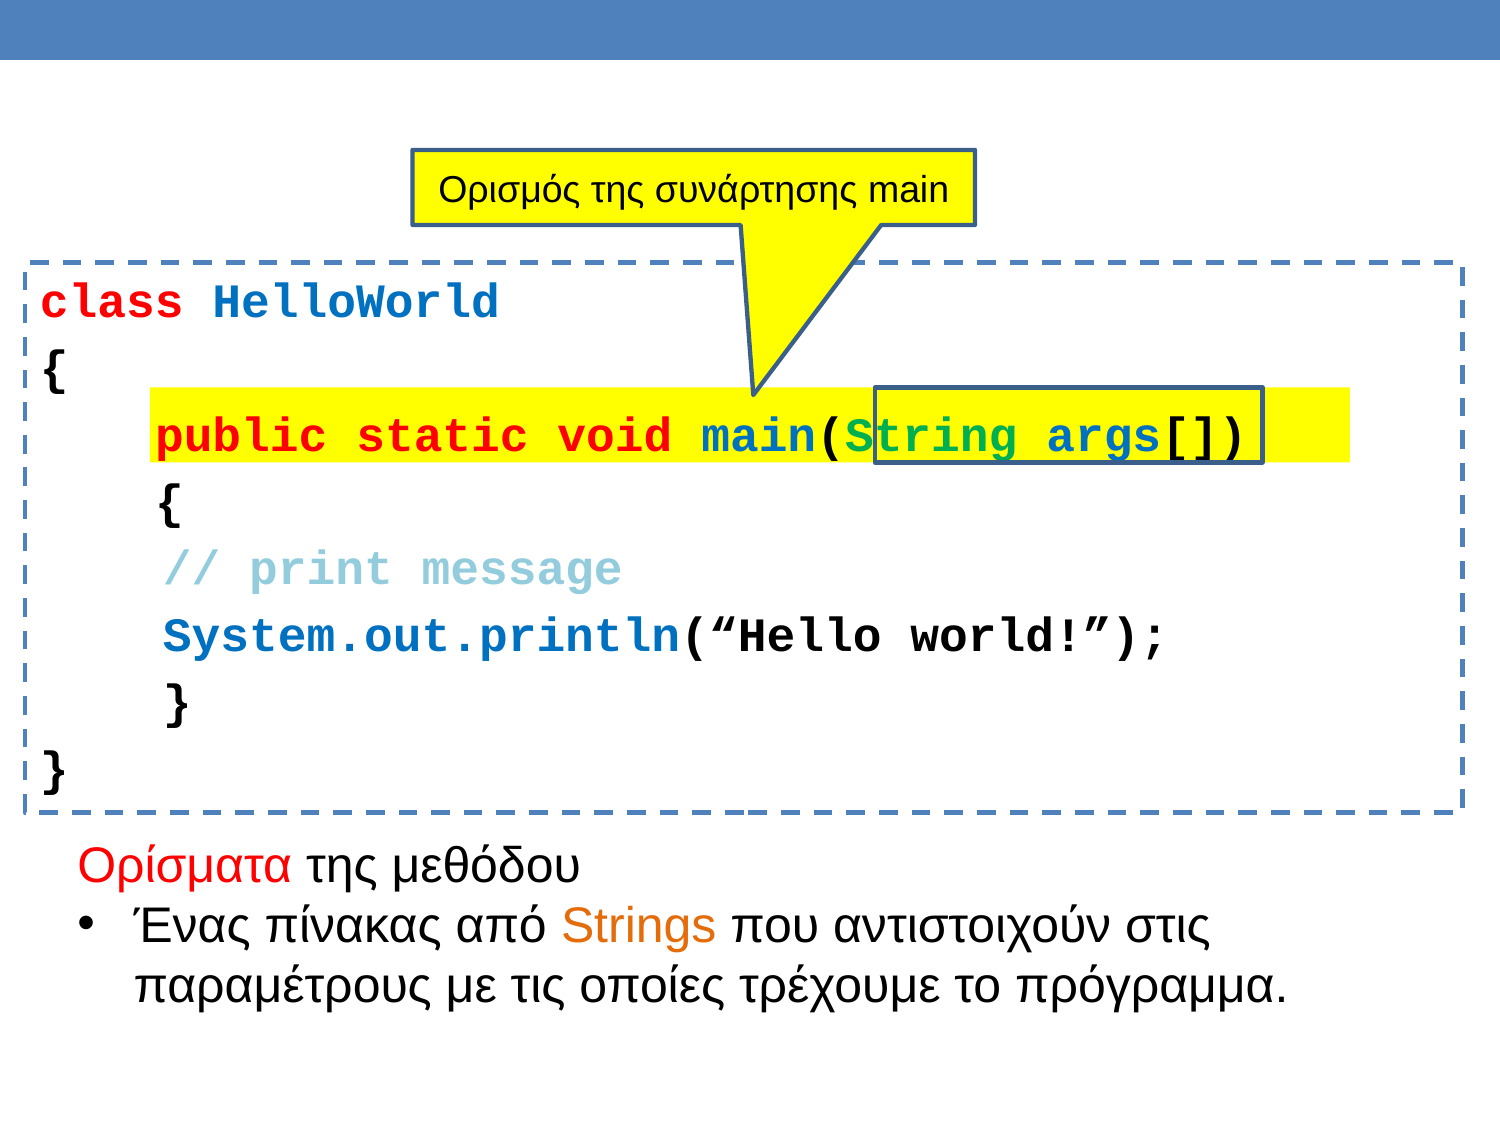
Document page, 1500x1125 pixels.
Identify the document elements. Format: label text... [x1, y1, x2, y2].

text_box Ορίσματα της μεθόδου Ένας πίνακας από Strings που αντιστοιχούν στις παραμέτρους με τις οποίες τρέχουμε το πρόγραμμα. [62, 824, 1463, 1020]
list class HelloWorld { public static void main(String args[]) { // print message System.out.println(“Hello world!”); } } [24, 262, 1463, 813]
text_box [873, 385, 1265, 465]
text_box Ορισμός της συνάρτησης main [410, 147, 978, 398]
